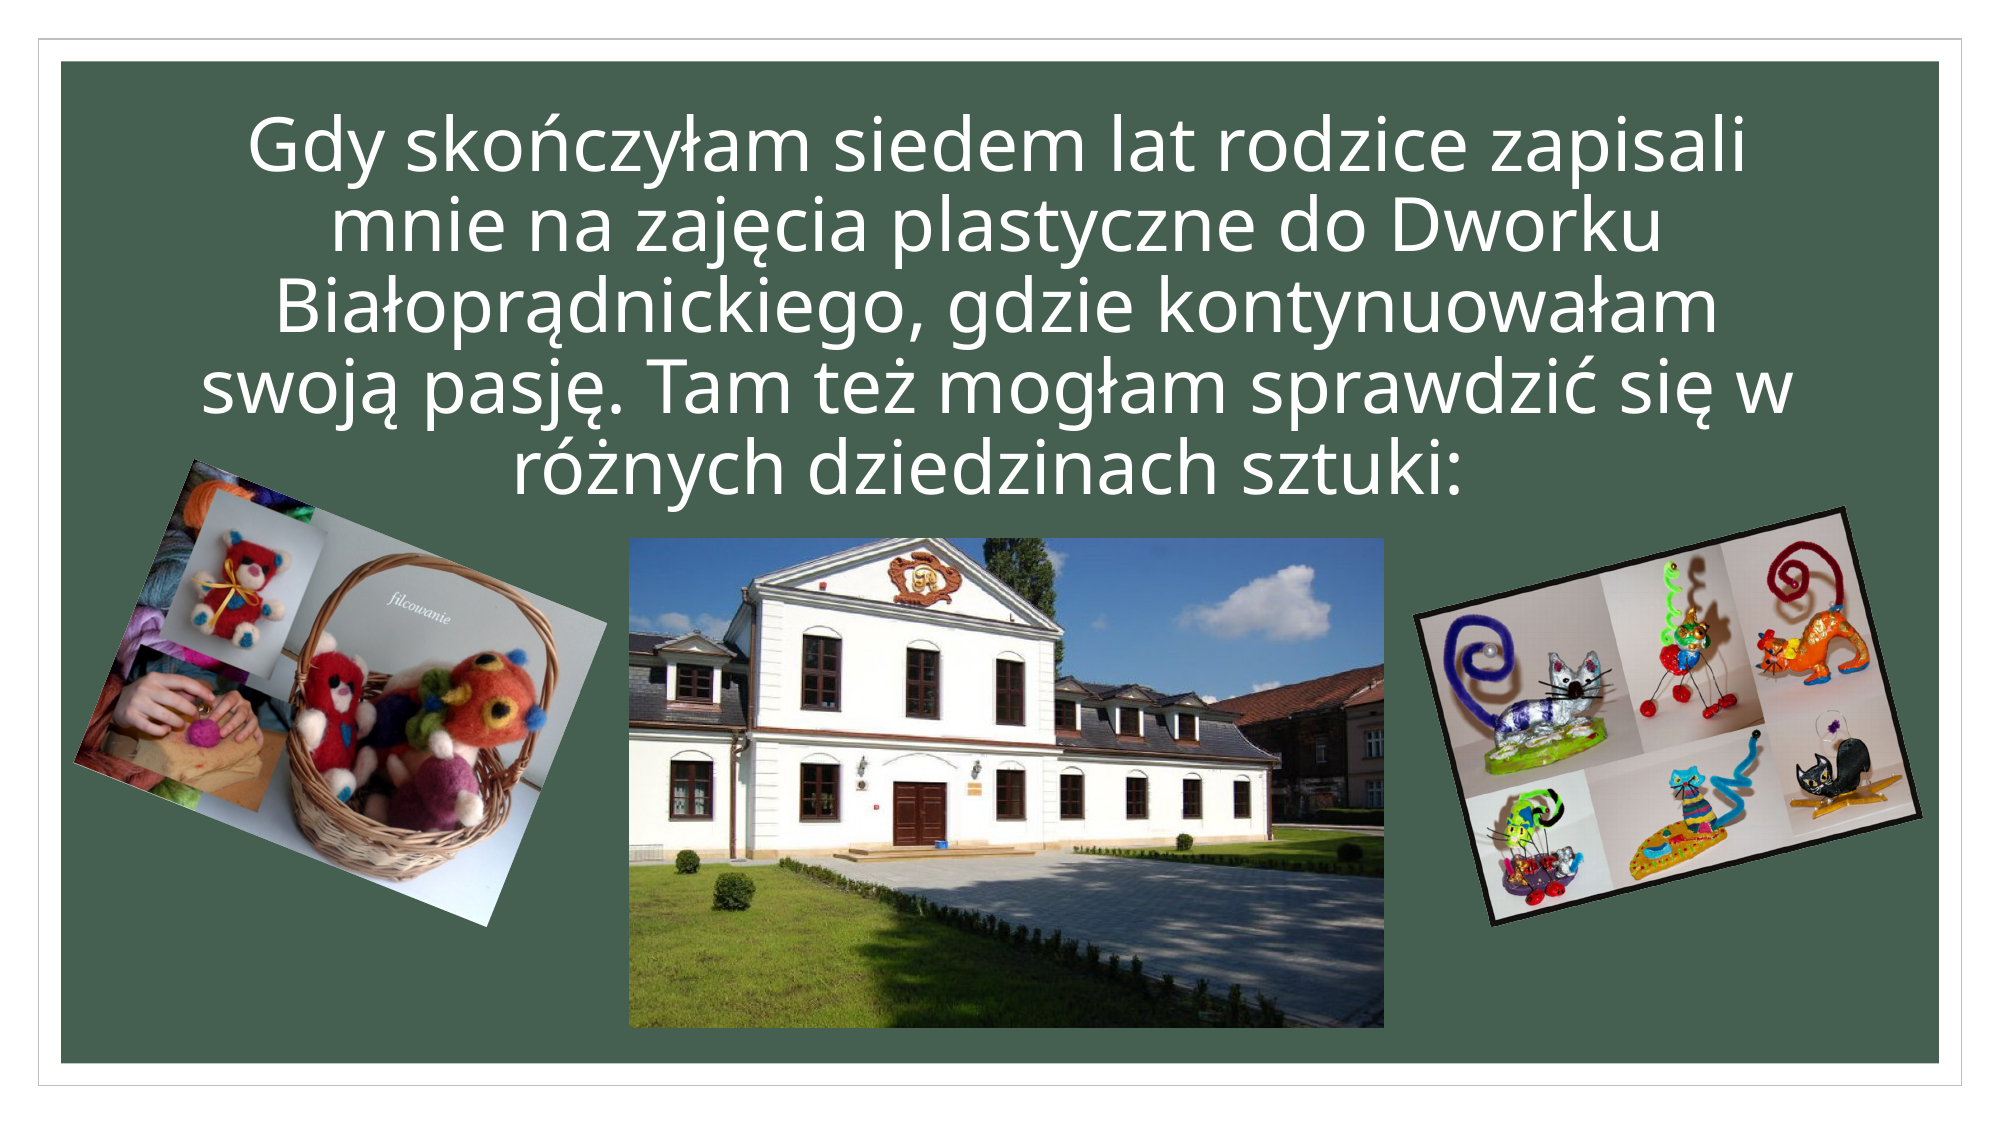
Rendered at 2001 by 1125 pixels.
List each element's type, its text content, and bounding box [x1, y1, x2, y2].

title Gdy skończyłam siedem lat rodzice zapisali mnie na zajęcia plastyczne do Dworku Białoprądnickiego, gdzie kontynuowałam swoją pasję. Tam też mogłam sprawdzić się w różnych dziedzinach sztuki: [172, 52, 1823, 655]
picture [74, 460, 607, 926]
picture [1413, 506, 1923, 927]
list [629, 538, 1384, 1028]
